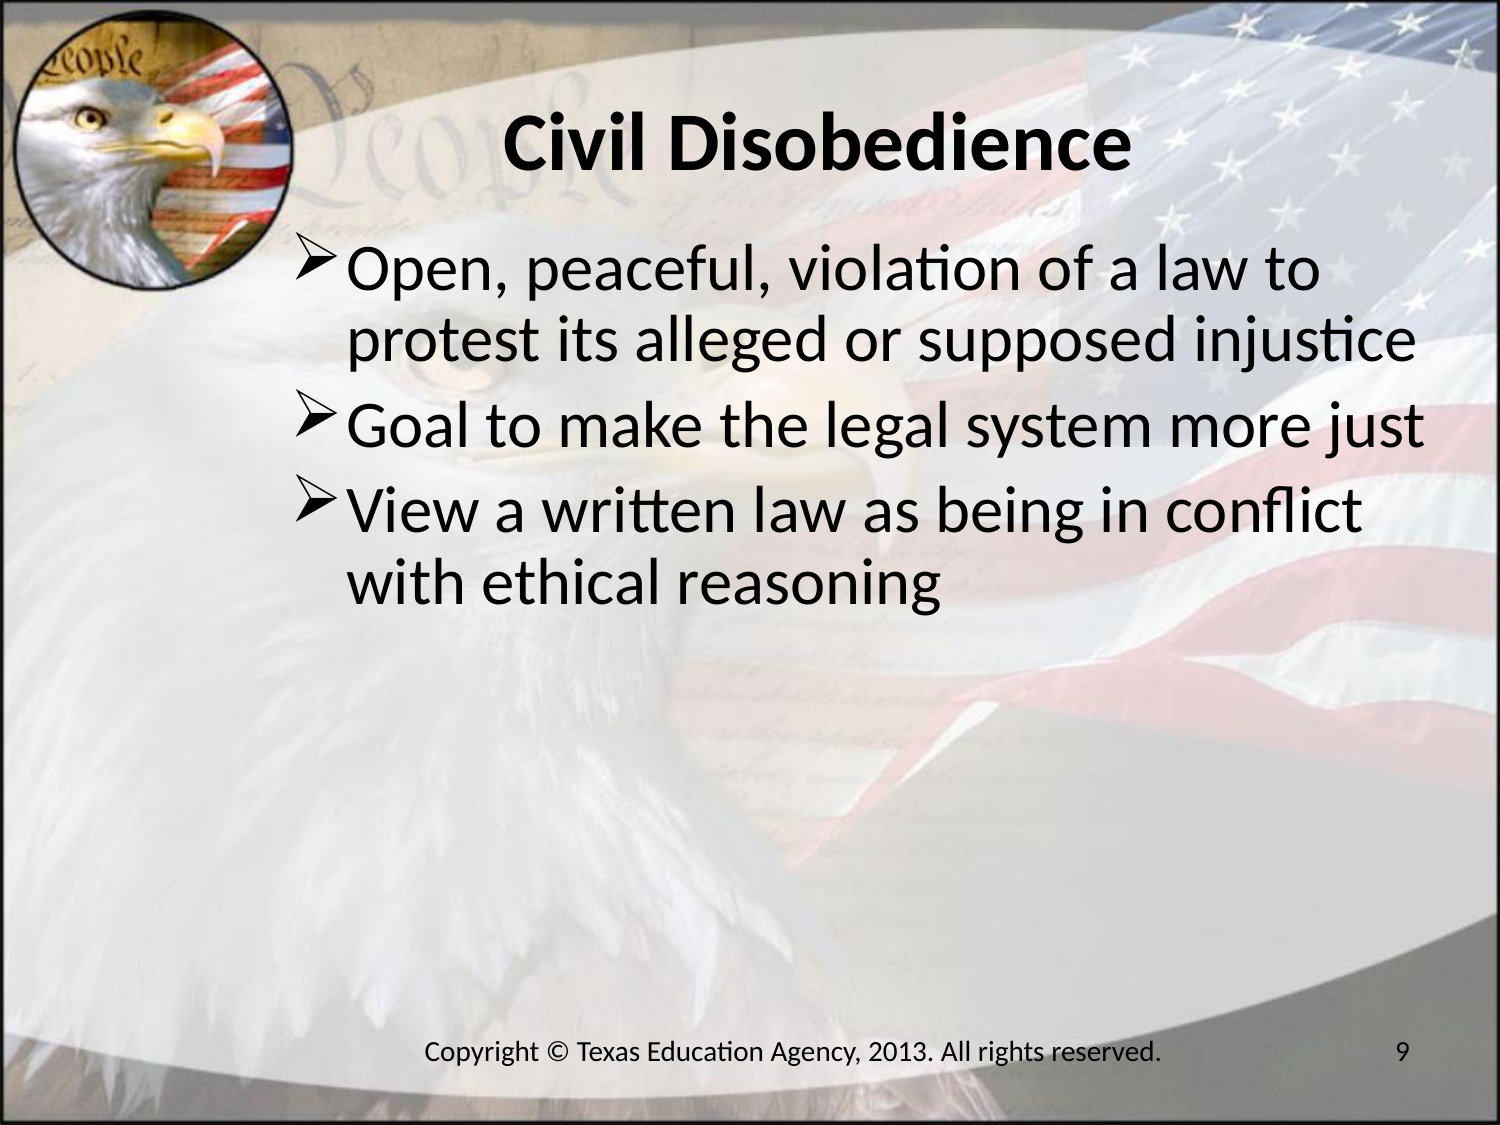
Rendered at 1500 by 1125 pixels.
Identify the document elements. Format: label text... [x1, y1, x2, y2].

picture [0, 0, 1500, 1125]
title Civil Disobedience [300, 62, 1338, 213]
slide_number 9 [1238, 1024, 1426, 1103]
list Open, peaceful, violation of a law to protest its alleged or supposed injustice Goal to make the legal system more just View a written law as being in conflict with ethical reasoning [275, 224, 1500, 988]
footer Copyright © Texas Education Agency, 2013. All rights reserved. [349, 1024, 1238, 1103]
